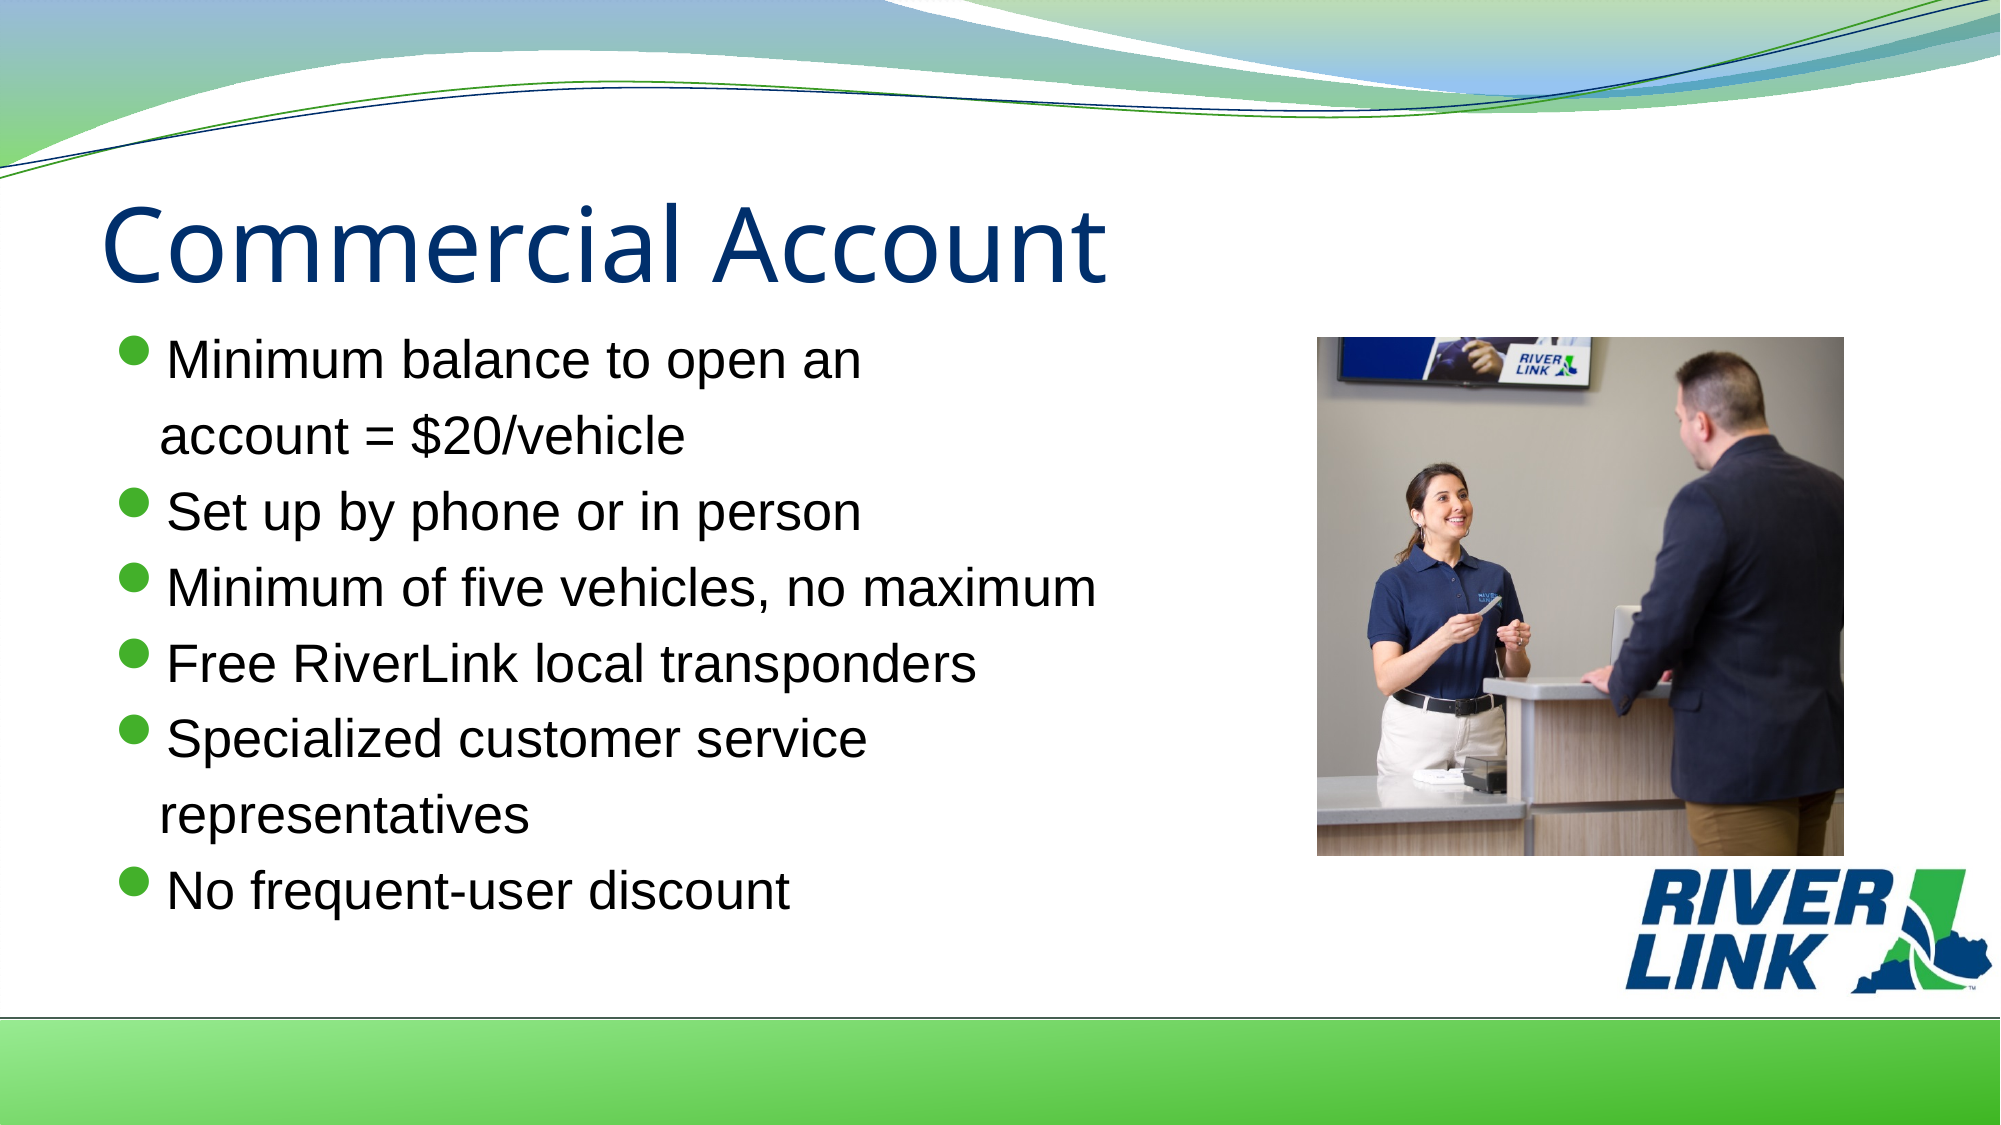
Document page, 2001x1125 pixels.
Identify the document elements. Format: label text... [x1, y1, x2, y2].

picture [1317, 337, 2000, 1007]
list Minimum balance to open an account = $20/vehicle Set up by phone or in person Minimum of five vehicles, no maximum Free RiverLink local transponders Specialized customer service representatives No frequent-user discount [99, 317, 1900, 1038]
title Commercial Account [99, 115, 1900, 303]
